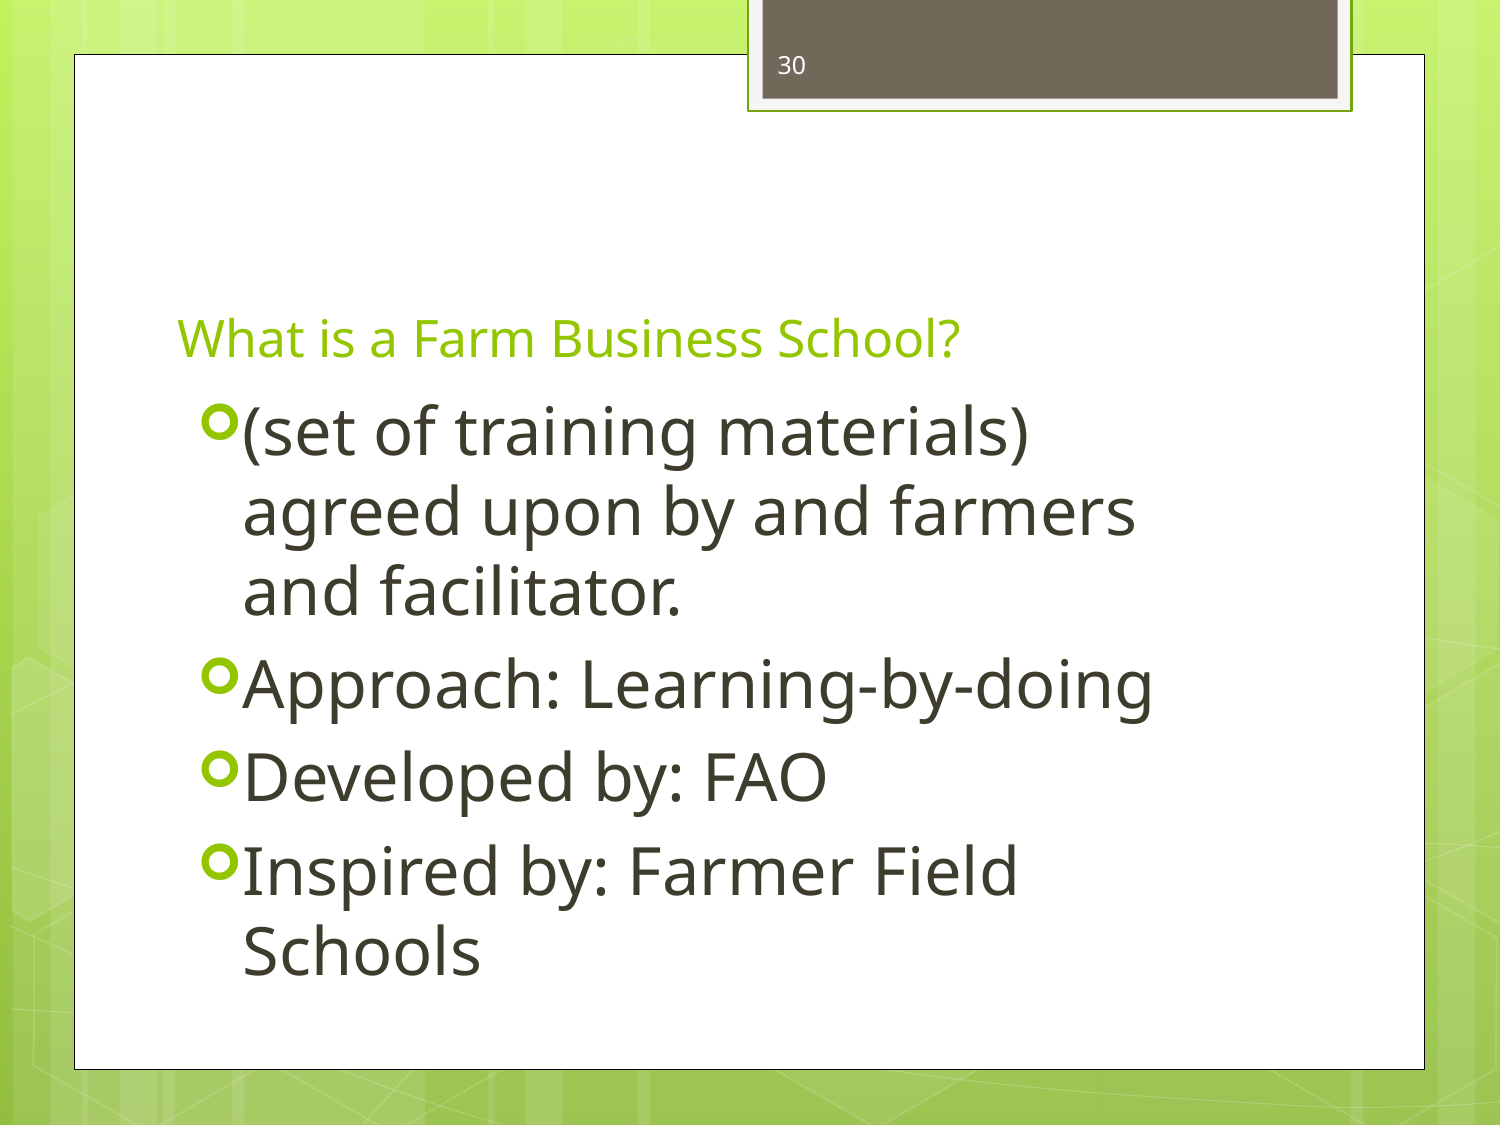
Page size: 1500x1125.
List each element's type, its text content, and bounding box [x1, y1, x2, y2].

slide_number 30 [762, 36, 982, 97]
title What is a Farm Business School? [162, 112, 1328, 438]
list (set of training materials) agreed upon by and farmers and facilitator. Approach: Learning-by-doing Developed by: FAO Inspired by: Farmer Field Schools [171, 381, 1283, 1013]
